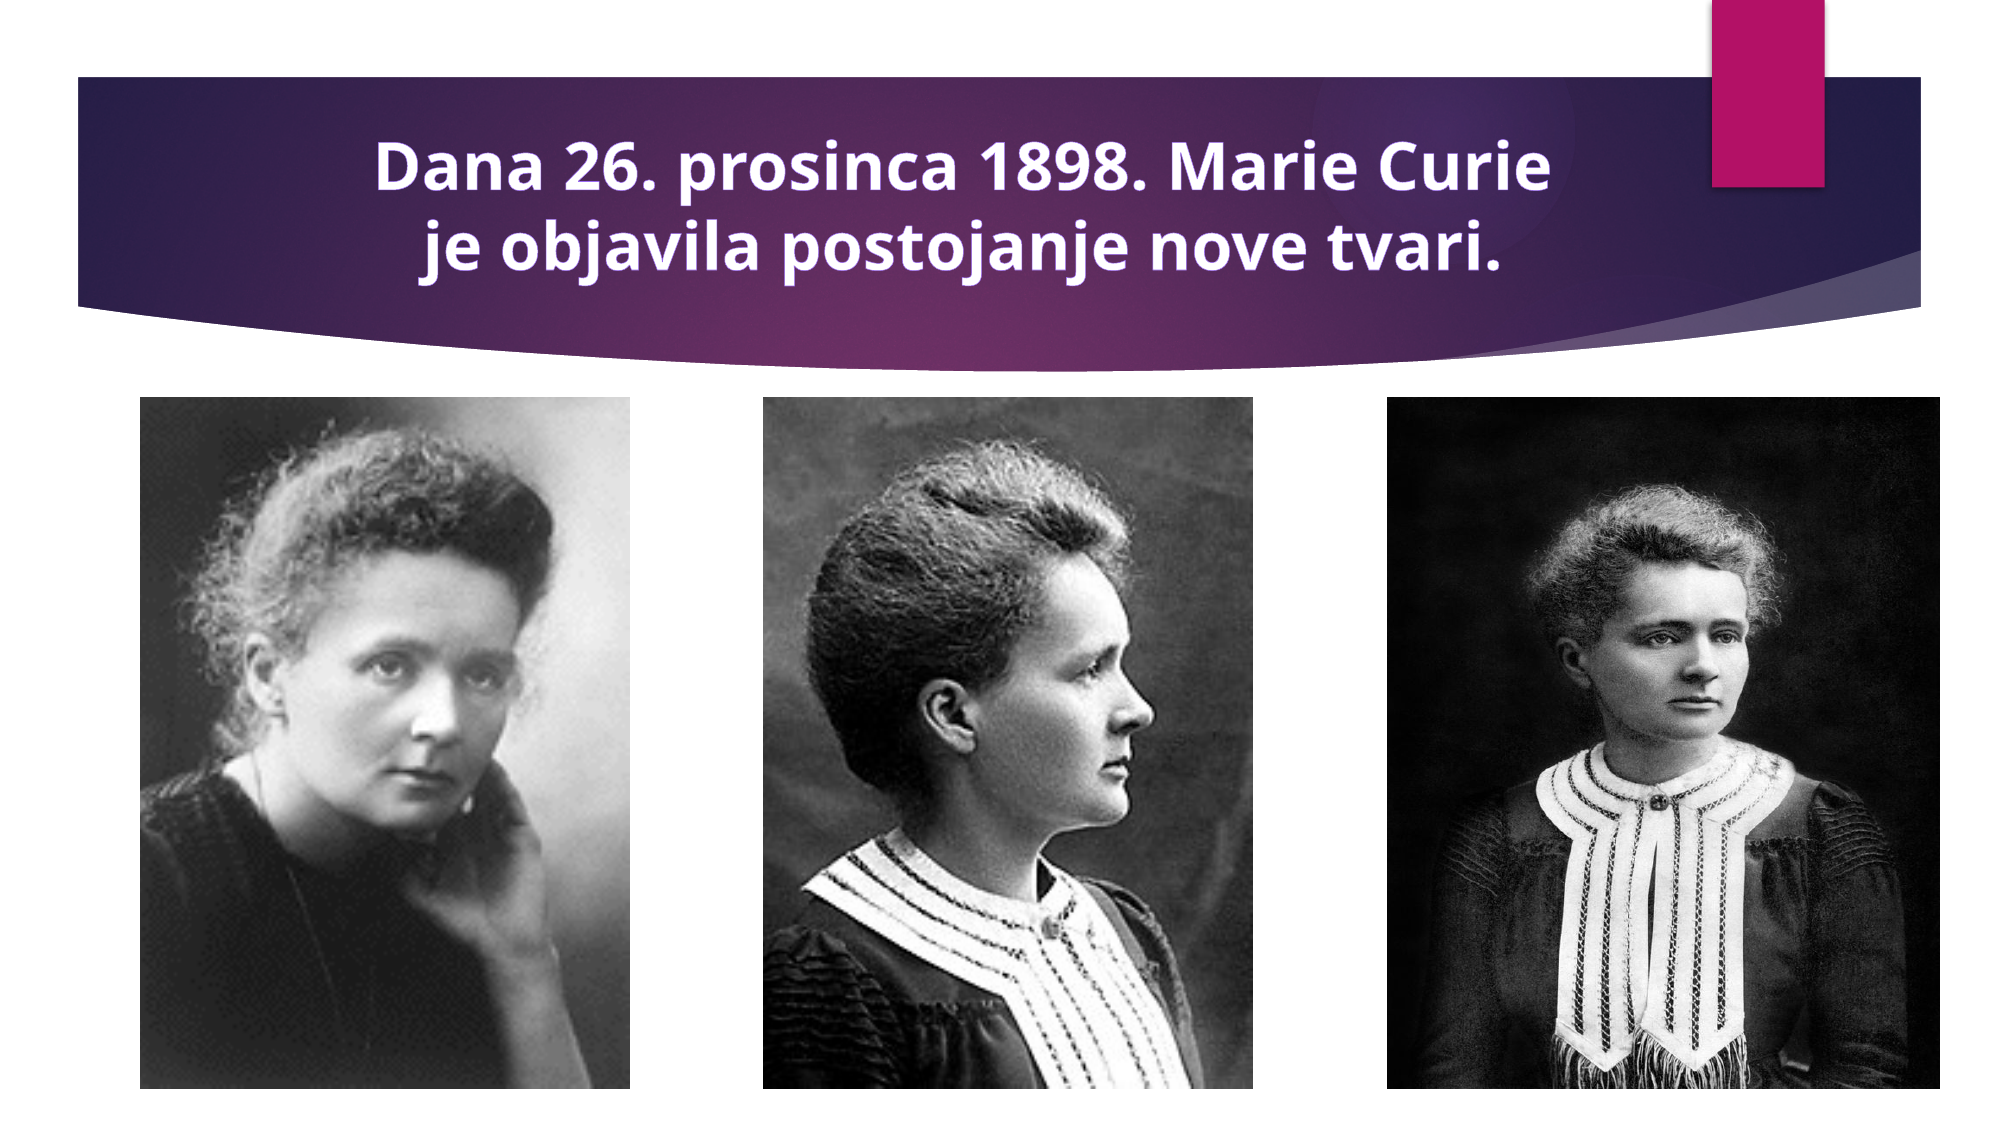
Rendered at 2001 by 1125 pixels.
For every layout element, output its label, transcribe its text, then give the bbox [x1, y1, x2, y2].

picture [1386, 397, 1940, 1089]
text_box Dana 26. prosinca 1898. Marie Curie je objavila postojanje nove tvari. [340, 115, 1586, 291]
picture [140, 397, 630, 1089]
picture [763, 397, 1253, 1089]
